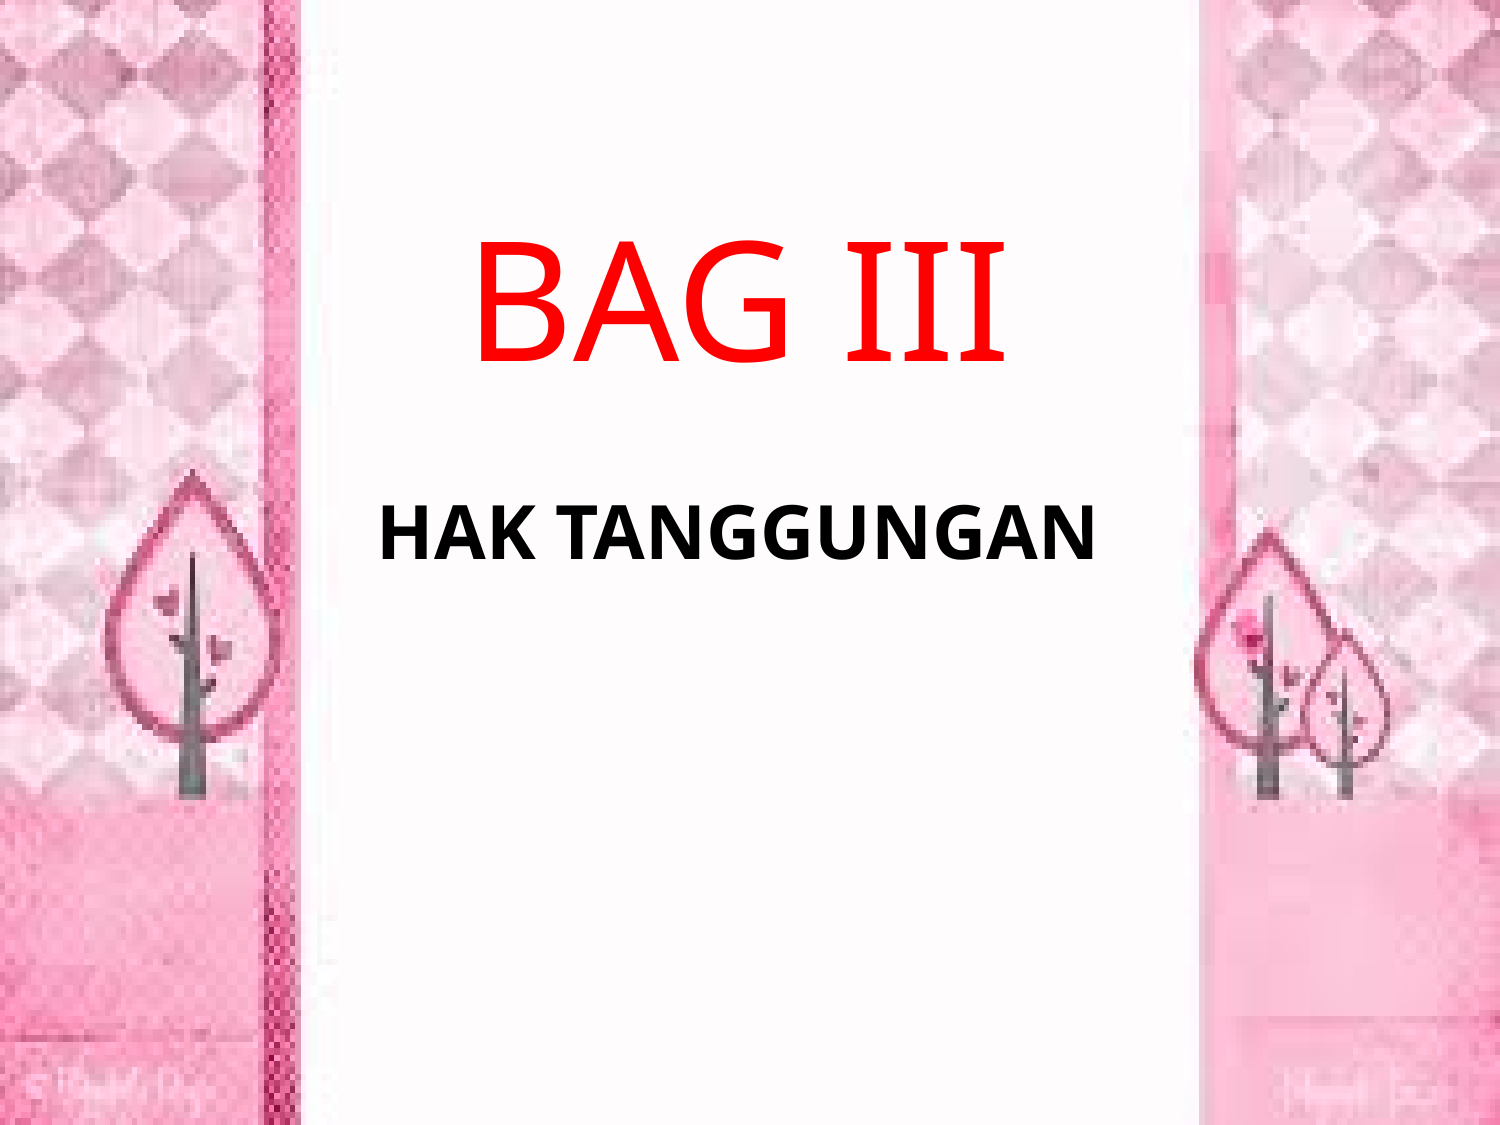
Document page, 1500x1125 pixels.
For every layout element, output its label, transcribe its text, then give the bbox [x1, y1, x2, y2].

text_box BAG III HAK TANGGUNGAN [304, 187, 1172, 583]
picture [0, 0, 1500, 1125]
